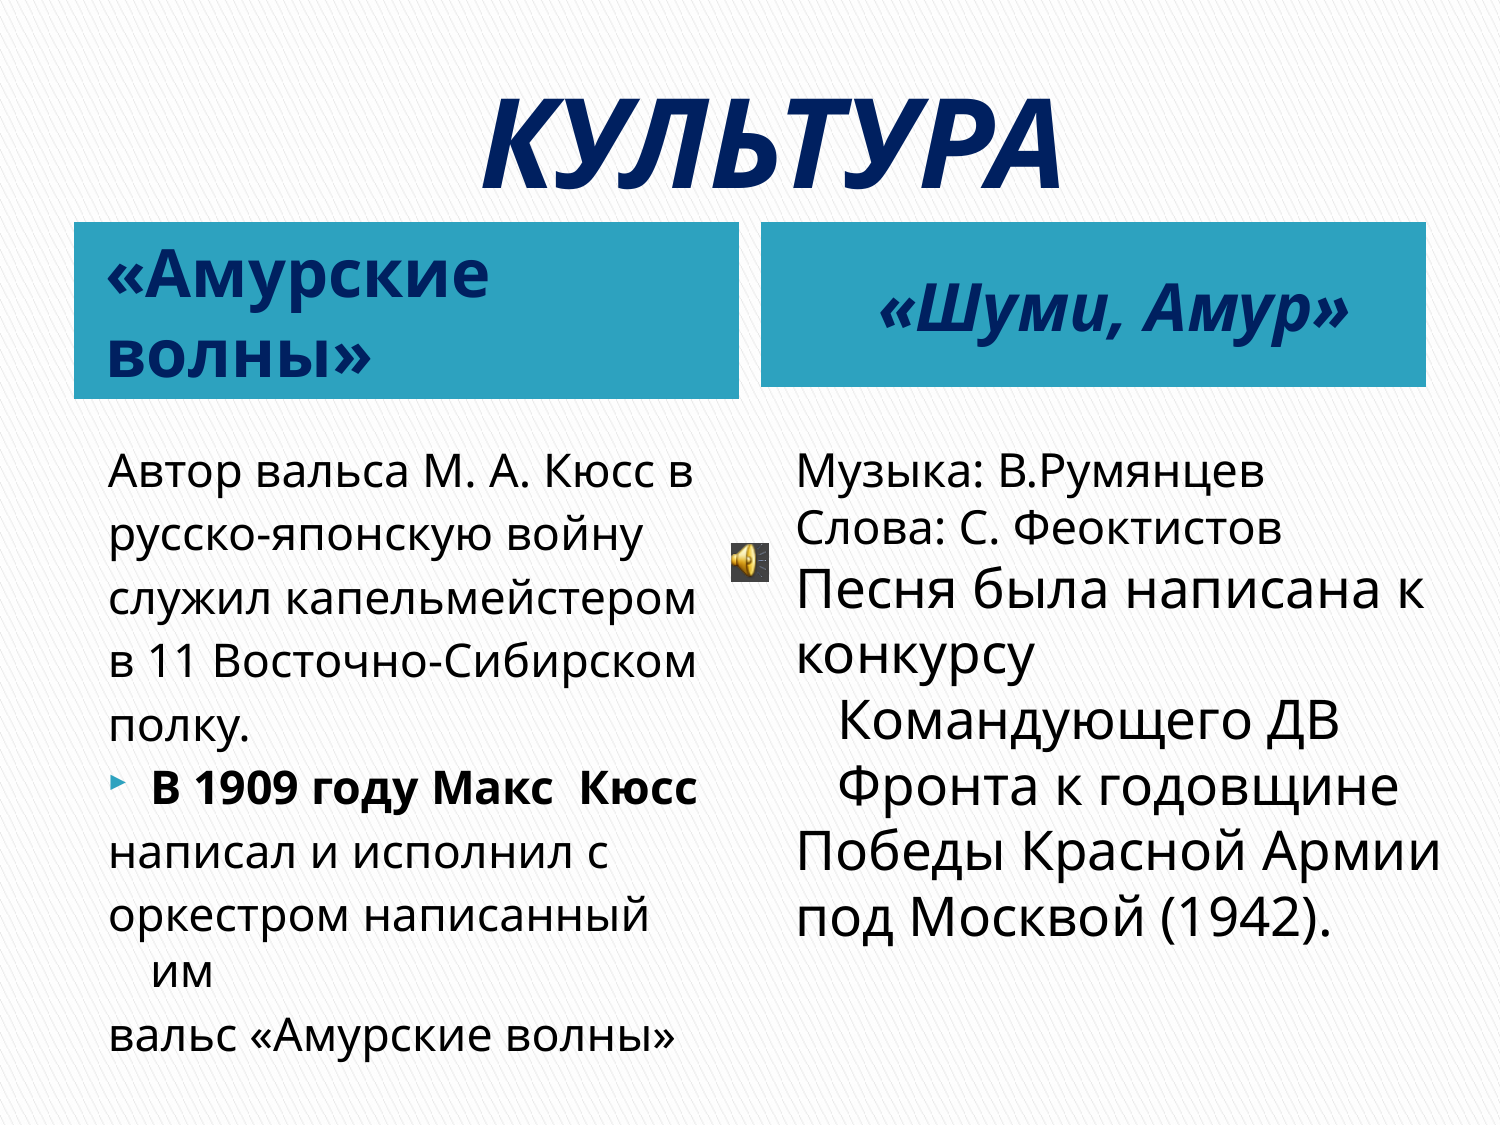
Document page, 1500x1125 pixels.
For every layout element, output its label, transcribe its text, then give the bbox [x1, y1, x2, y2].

list Музыка: В.Румянцев Слова: С. Феоктистов Песня была написана к конкурсу Командующего ДВ Фронта к годовщине Победы Красной Армии под Москвой (1942). [761, 433, 1465, 1055]
picture [729, 542, 771, 583]
list «Амурские волны» [74, 222, 739, 399]
list Автор вальса М. А. Кюсс в русско-японскую войну служил капельмейстером в 11 Восточно-Сибирском полку. В 1909 году Макс Кюсс написал и исполнил с оркестром написанный им вальс «Амурские волны» [75, 433, 738, 1079]
title КУЛЬТУРА [75, 44, 1425, 233]
list «Шуми, Амур» [761, 222, 1426, 387]
